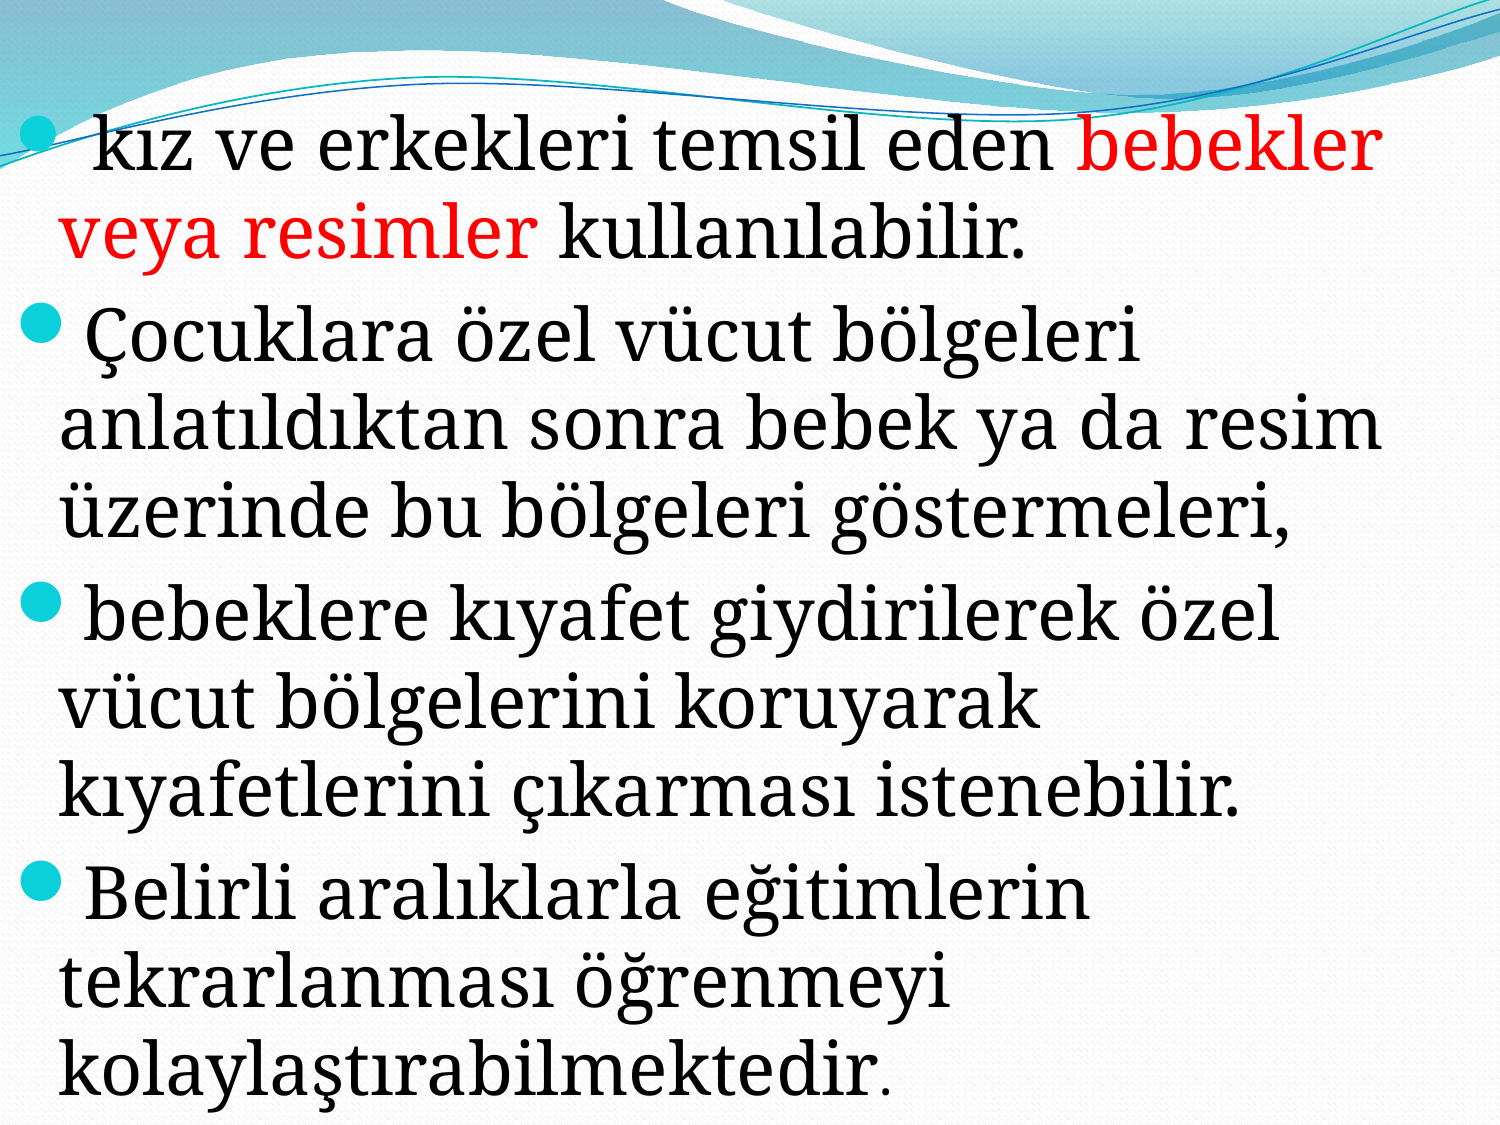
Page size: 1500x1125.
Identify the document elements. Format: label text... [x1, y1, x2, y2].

list kız ve erkekleri temsil eden bebekler veya resimler kullanılabilir. Çocuklara özel vücut bölgeleri anlatıldıktan sonra bebek ya da resim üzerinde bu bölgeleri göstermeleri, bebeklere kıyafet giydirilerek özel vücut bölgelerini koruyarak kıyafetlerini çıkarması istenebilir. Belirli aralıklarla eğitimlerin tekrarlanması öğrenmeyi kolaylaştırabilmektedir. [0, 90, 1500, 1125]
